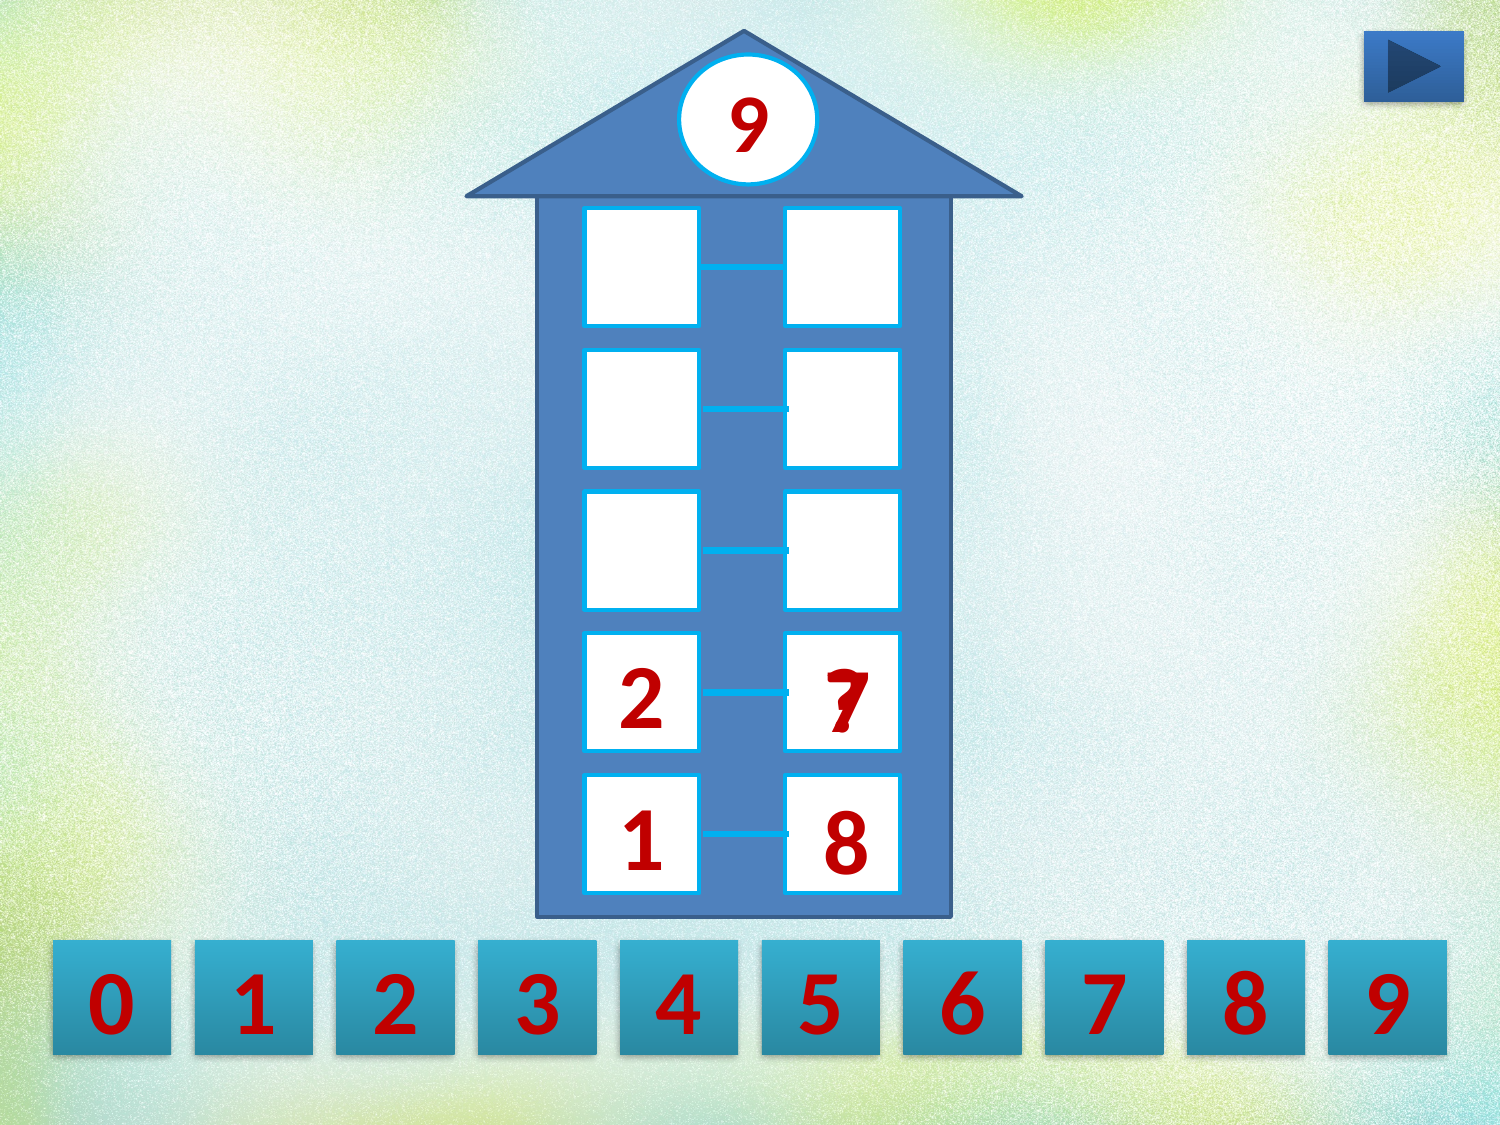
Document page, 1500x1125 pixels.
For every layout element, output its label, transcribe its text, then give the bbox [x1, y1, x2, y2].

text_box 1 [194, 940, 313, 1055]
text_box 7 [1045, 940, 1164, 1055]
text_box [582, 206, 701, 328]
text_box 8 [808, 775, 874, 900]
text_box 4 [620, 940, 739, 1055]
text_box [783, 773, 902, 895]
text_box 2 [0, 0, 1500, 1125]
text_box 9 [1328, 940, 1447, 1055]
text_box 3 [478, 940, 597, 1055]
text_box 2 [582, 631, 701, 753]
text_box 9 [676, 52, 820, 187]
text_box [464, 29, 1024, 199]
text_box 0 [53, 940, 172, 1055]
text_box 1 [582, 773, 701, 895]
text_box [1364, 30, 1465, 102]
text_box ? [886, 633, 892, 758]
text_box [582, 348, 701, 470]
text_box [783, 631, 902, 753]
text_box 6 [903, 940, 1022, 1055]
text_box 2 [336, 940, 455, 1055]
text_box [535, 199, 953, 919]
text_box 7 [809, 633, 886, 758]
text_box 5 [761, 940, 880, 1055]
text_box [582, 489, 701, 612]
text_box 8 [1187, 940, 1306, 1055]
text_box [783, 489, 902, 612]
text_box [783, 206, 902, 328]
text_box [783, 348, 902, 470]
